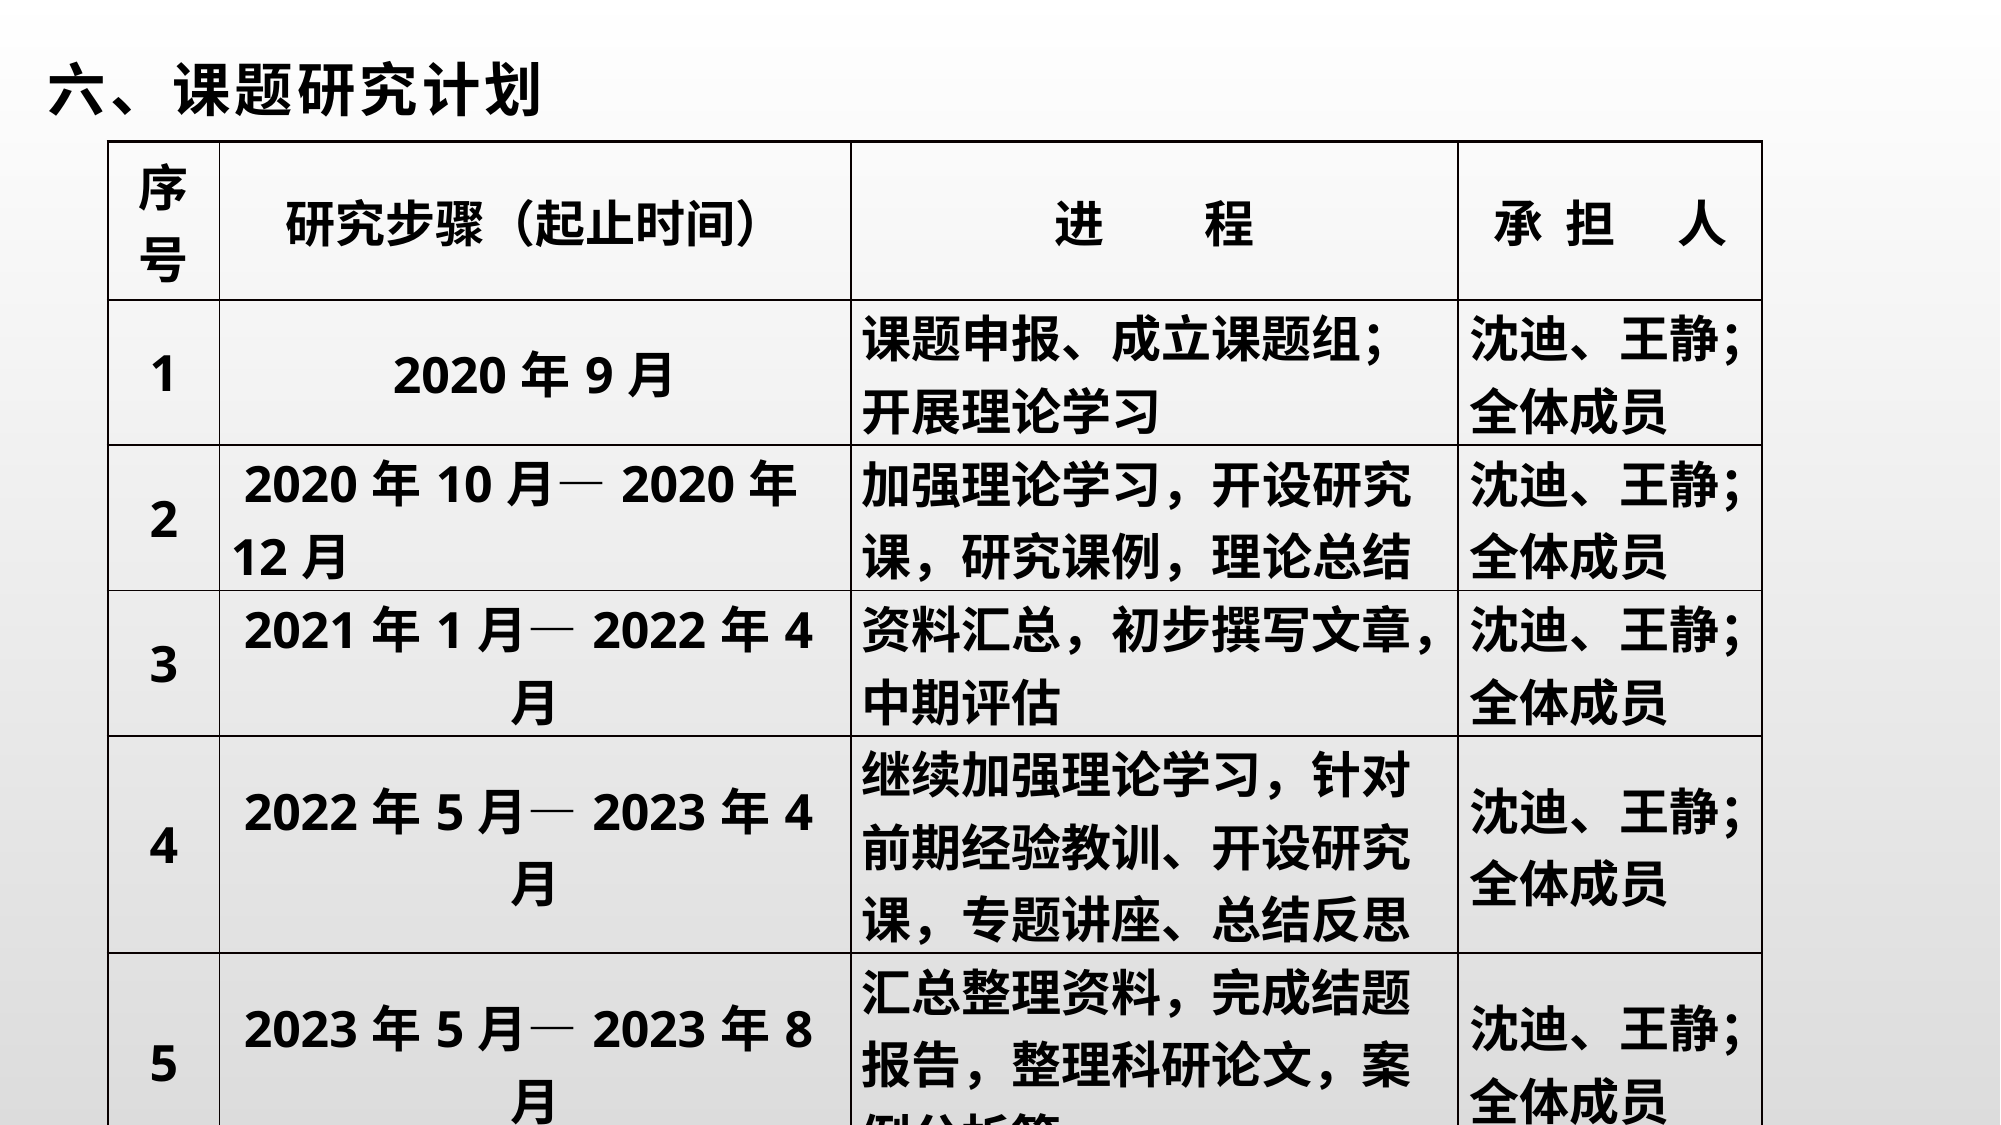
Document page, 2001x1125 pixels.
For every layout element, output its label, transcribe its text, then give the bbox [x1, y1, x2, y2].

table_cell 课题申报、成立课题组；开展理论学习 [852, 301, 1457, 444]
table_cell 2020年9月 [220, 301, 850, 444]
table_header 序号 [109, 143, 219, 299]
table_cell 沈迪、王静；全体成员 [1459, 954, 1761, 1125]
table_cell 沈迪、王静；全体成员 [1459, 591, 1761, 735]
table_cell 资料汇总，初步撰写文章，中期评估 [852, 591, 1457, 735]
table_header 承 担 人 [1459, 143, 1761, 299]
table_cell 2 [109, 446, 219, 590]
table_cell 汇总整理资料，完成结题报告，整理科研论文，案例分析等 [852, 954, 1457, 1125]
table_cell 沈迪、王静；全体成员 [1459, 737, 1761, 952]
table_cell 3 [109, 591, 219, 735]
table_cell 1 [109, 301, 219, 444]
title 六、课题研究计划 [31, 35, 1812, 142]
table_cell 沈迪、王静；全体成员 [1459, 301, 1761, 444]
table_cell 继续加强理论学习，针对前期经验教训、开设研究课，专题讲座、总结反思 [852, 737, 1457, 952]
table_header 研究步骤（起止时间） [220, 143, 850, 299]
table_cell 2022年5月—2023年4月 [220, 737, 850, 952]
table_cell 2023年5月—2023年8月 [220, 954, 850, 1125]
table_cell 2020年10月—2020年12月 [220, 446, 850, 590]
table_cell 2021年1月—2022年4月 [220, 591, 850, 735]
table_header 进 程 [852, 143, 1457, 299]
table_cell 加强理论学习，开设研究课，研究课例，理论总结 [852, 446, 1457, 590]
table_cell 5 [109, 954, 219, 1125]
table_cell 4 [109, 737, 219, 952]
table_cell 沈迪、王静；全体成员 [1459, 446, 1761, 590]
